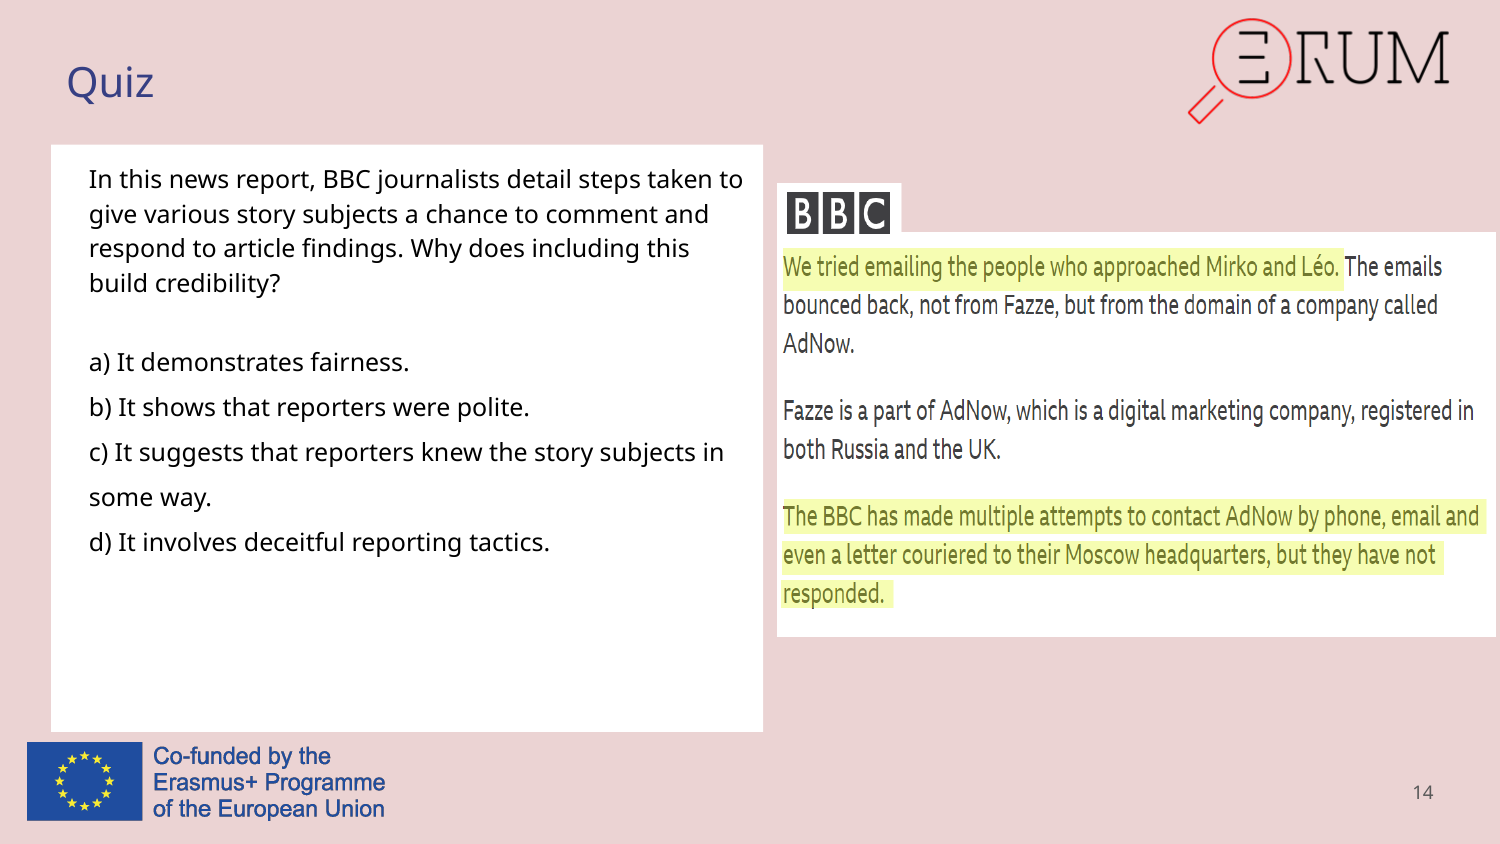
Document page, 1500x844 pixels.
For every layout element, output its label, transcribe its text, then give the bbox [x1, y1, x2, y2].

slide_number 14 [1358, 761, 1449, 826]
picture [27, 742, 385, 821]
picture [777, 165, 1500, 640]
picture [1136, 0, 1500, 137]
title Quiz [51, 40, 1082, 136]
list In this news report, BBC journalists detail steps taken to give various story subjects a chance to comment and respond to article findings. Why does including this build credibility? a) It demonstrates fairness. b) It shows that reporters were polite. c) It suggests that reporters knew the story subjects in some way. d) It involves deceitful reporting tactics. [51, 144, 764, 732]
